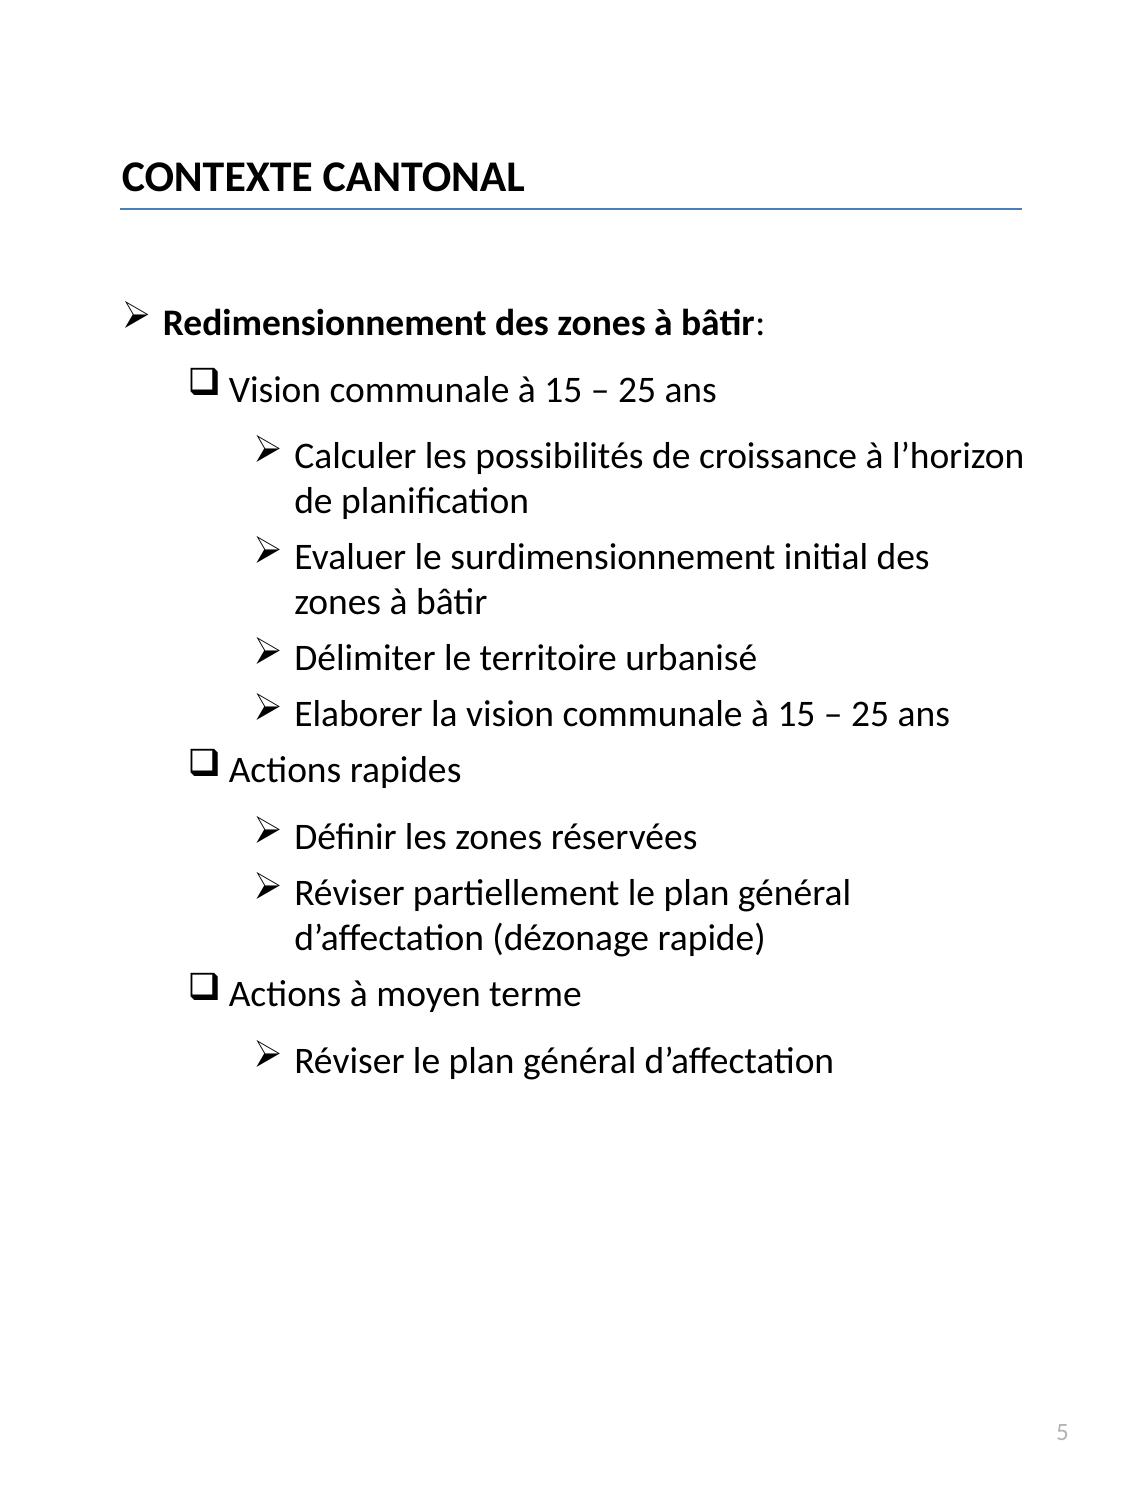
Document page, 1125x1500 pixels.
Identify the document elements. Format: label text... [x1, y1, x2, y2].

slide_number 5 [806, 1390, 1069, 1471]
text_box CONTEXTE CANTONAL Redimensionnement des zones à bâtir: Vision communale à 15 – 25 ans Calculer les possibilités de croissance à l’horizon de planification Evaluer le surdimensionnement initial des zones à bâtir Délimiter le territoire urbanisé Elaborer la vision communale à 15 – 25 ans Actions rapides Définir les zones réservées Réviser partiellement le plan général d’affectation (dézonage rapide) Actions à moyen terme Réviser le plan général d’affectation [108, 141, 1039, 1144]
